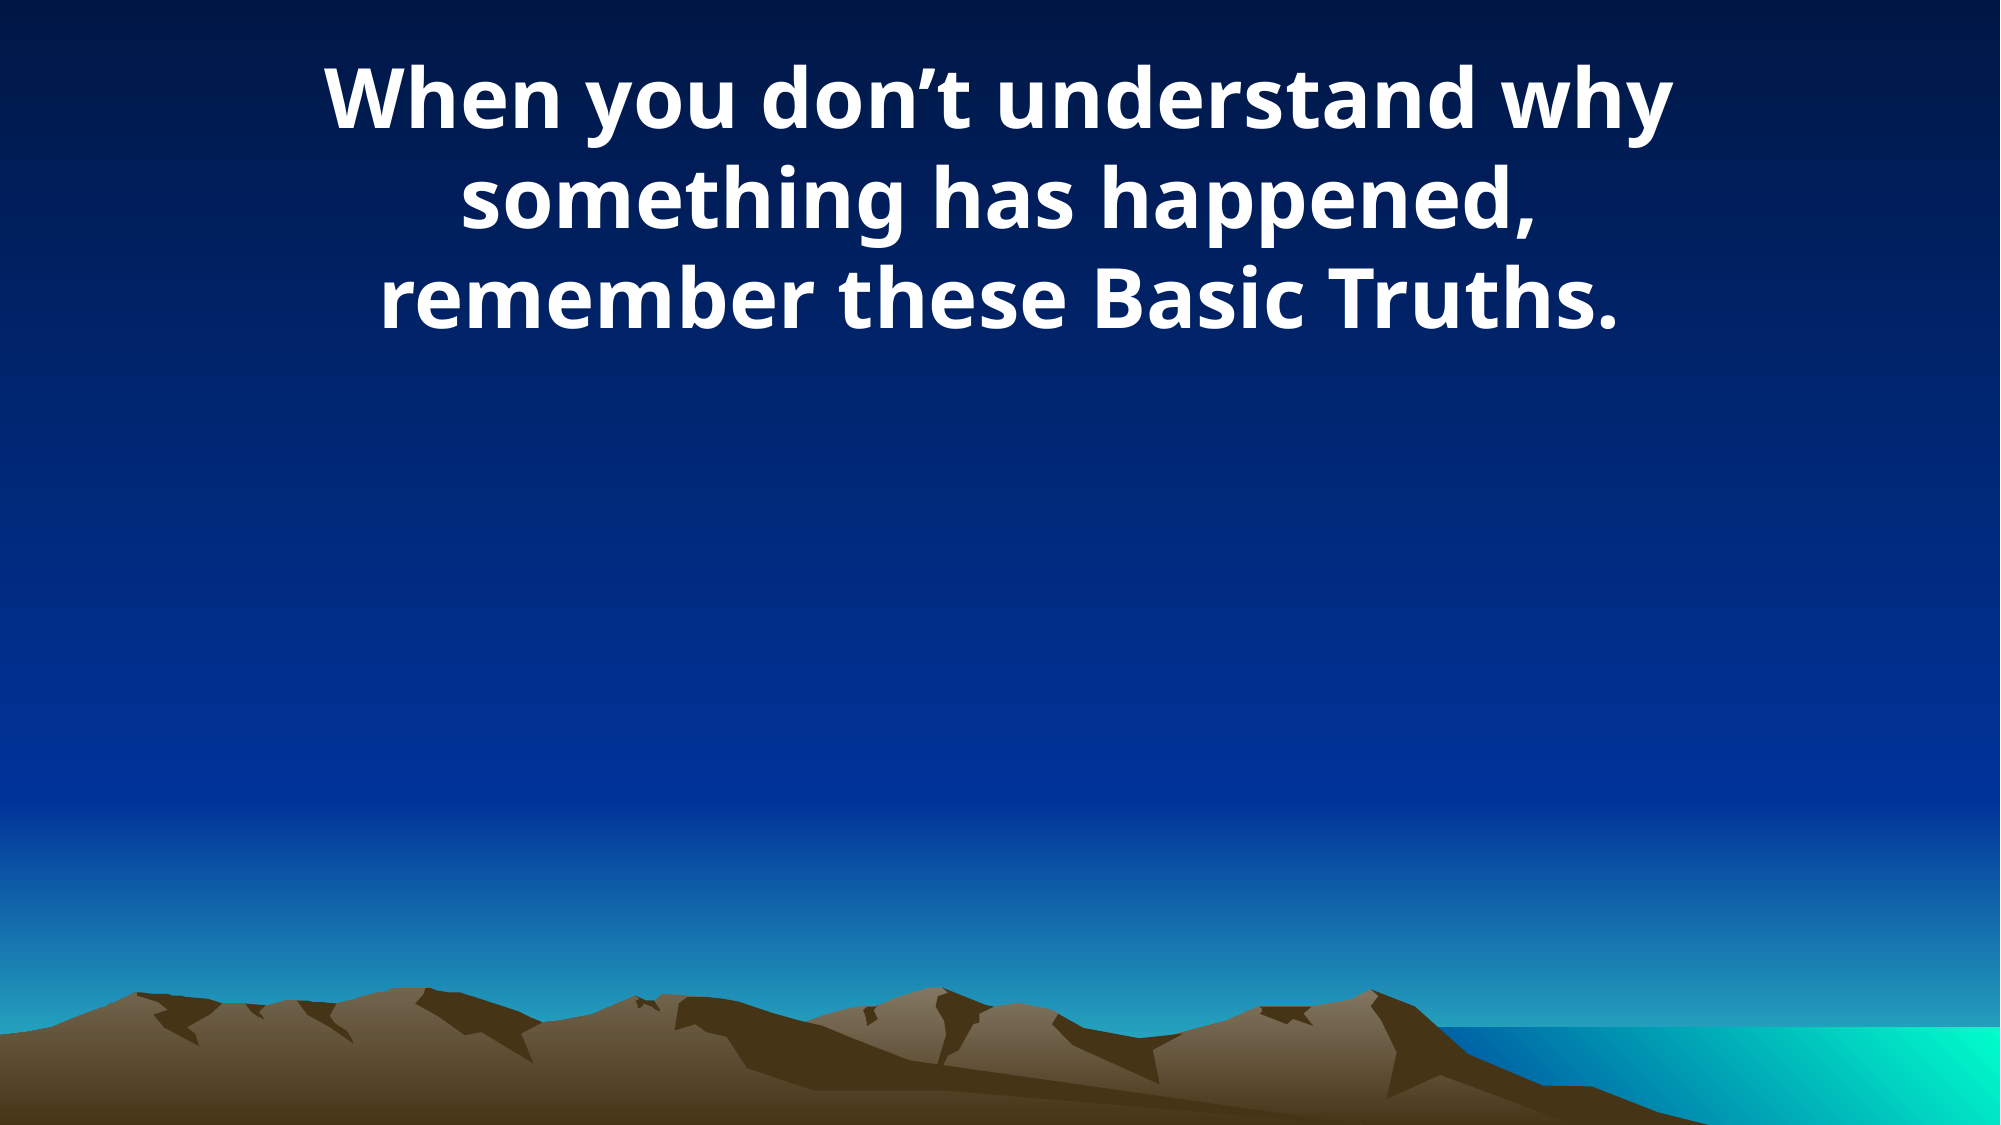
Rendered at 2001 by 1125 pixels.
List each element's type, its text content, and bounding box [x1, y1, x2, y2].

text_box When you don’t understand why something has happened, remember these Basic Truths. [249, 37, 1750, 1025]
